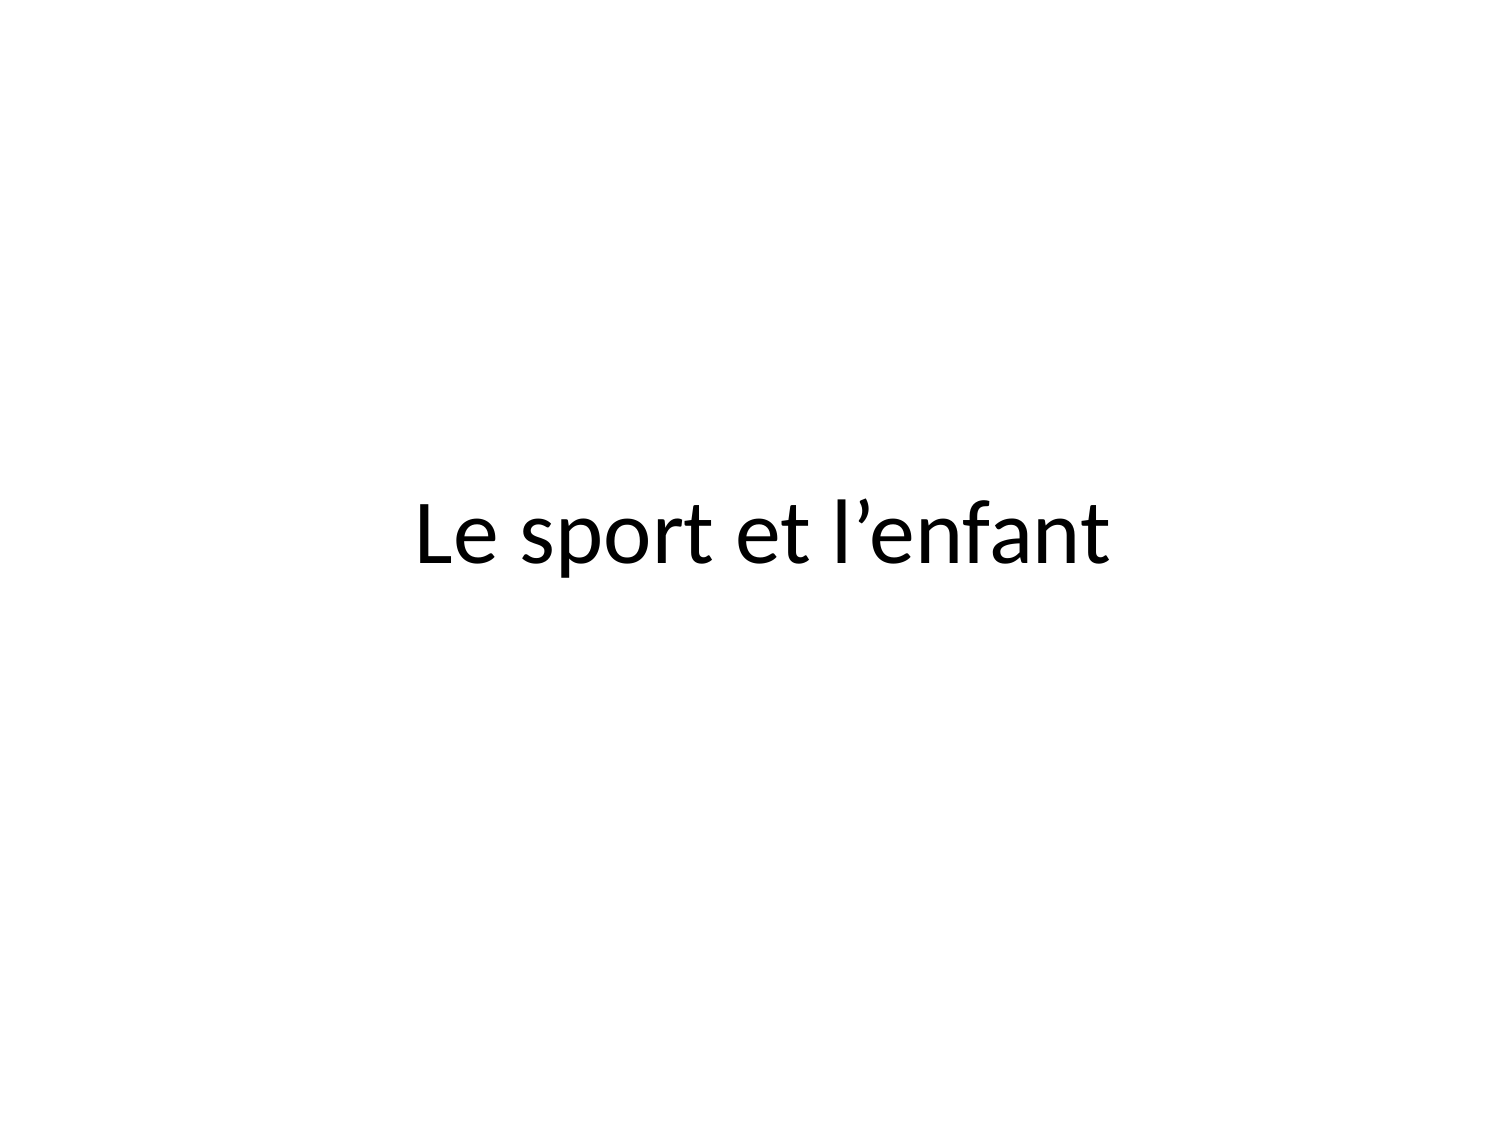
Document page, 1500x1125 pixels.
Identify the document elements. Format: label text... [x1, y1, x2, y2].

title Le sport et l’enfant [88, 302, 1439, 752]
